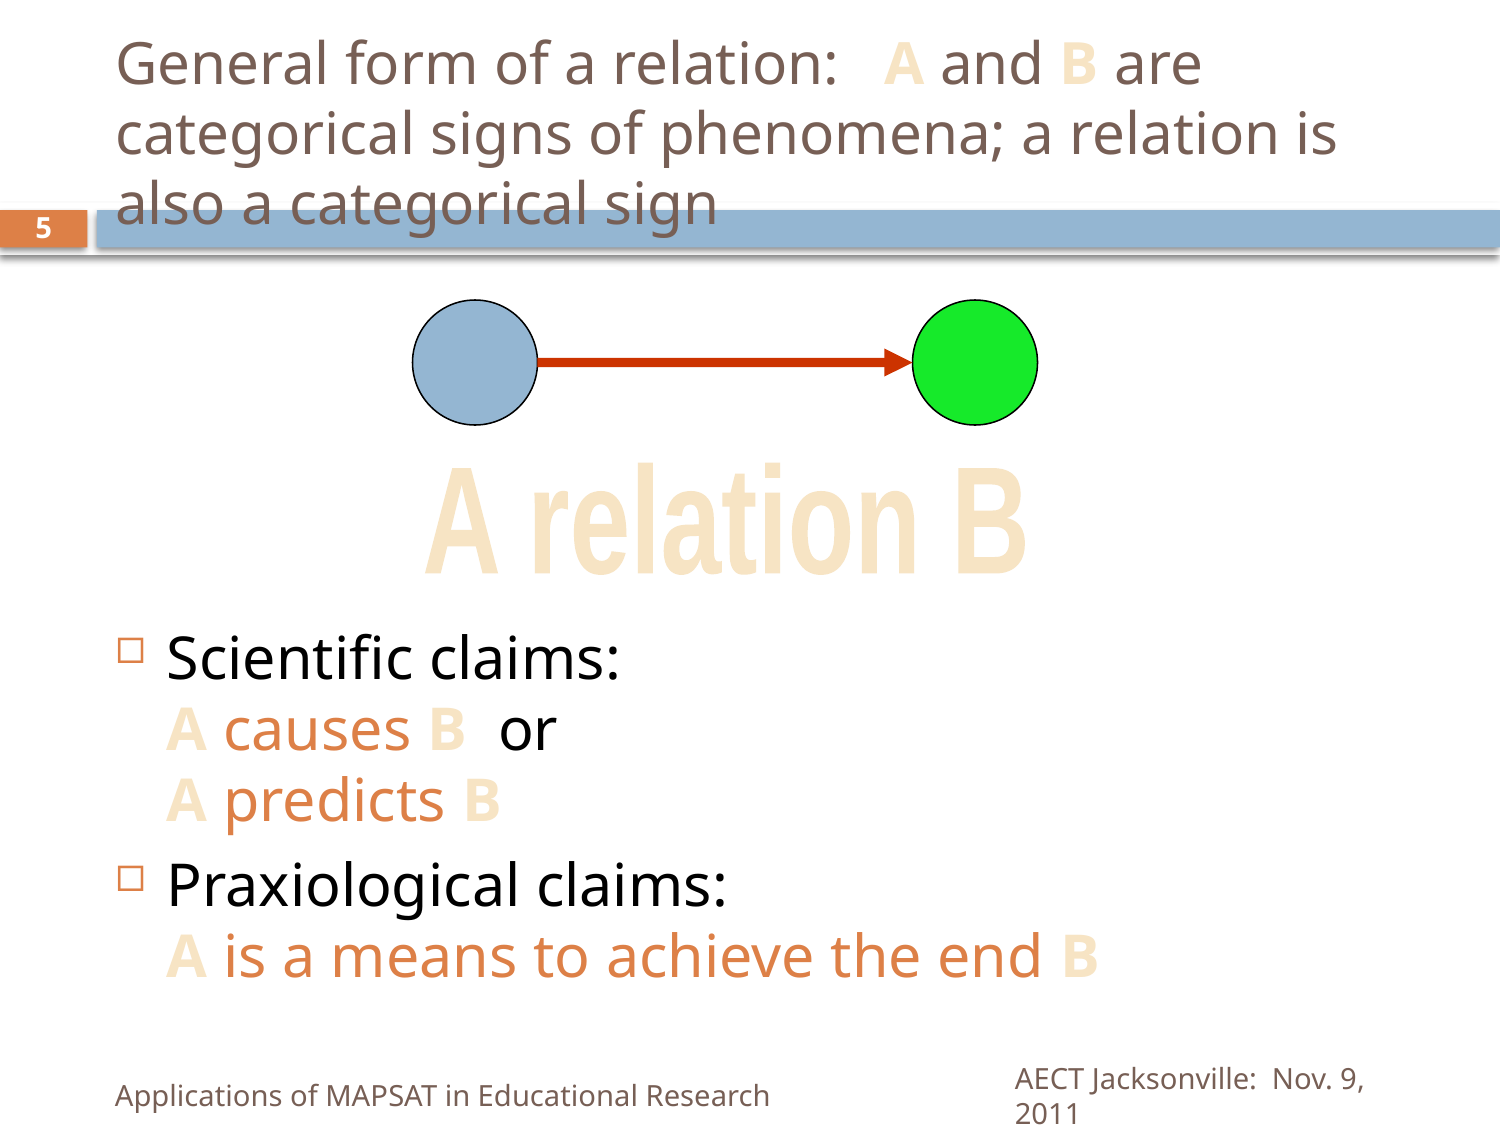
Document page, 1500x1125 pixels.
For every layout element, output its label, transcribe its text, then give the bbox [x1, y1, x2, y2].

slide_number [999, 1065, 1438, 1125]
footer Applications of MAPSAT in Educational Research [99, 1065, 990, 1125]
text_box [412, 299, 1038, 576]
title General form of a relation: A and B are categorical signs of phenomena; a relation is also a categorical sign [100, 37, 1438, 225]
slide_number 5 [0, 208, 88, 249]
list Scientific claims: A causes B or A predicts B Praxiological claims: A is a means to achieve the end B [100, 612, 1438, 1000]
